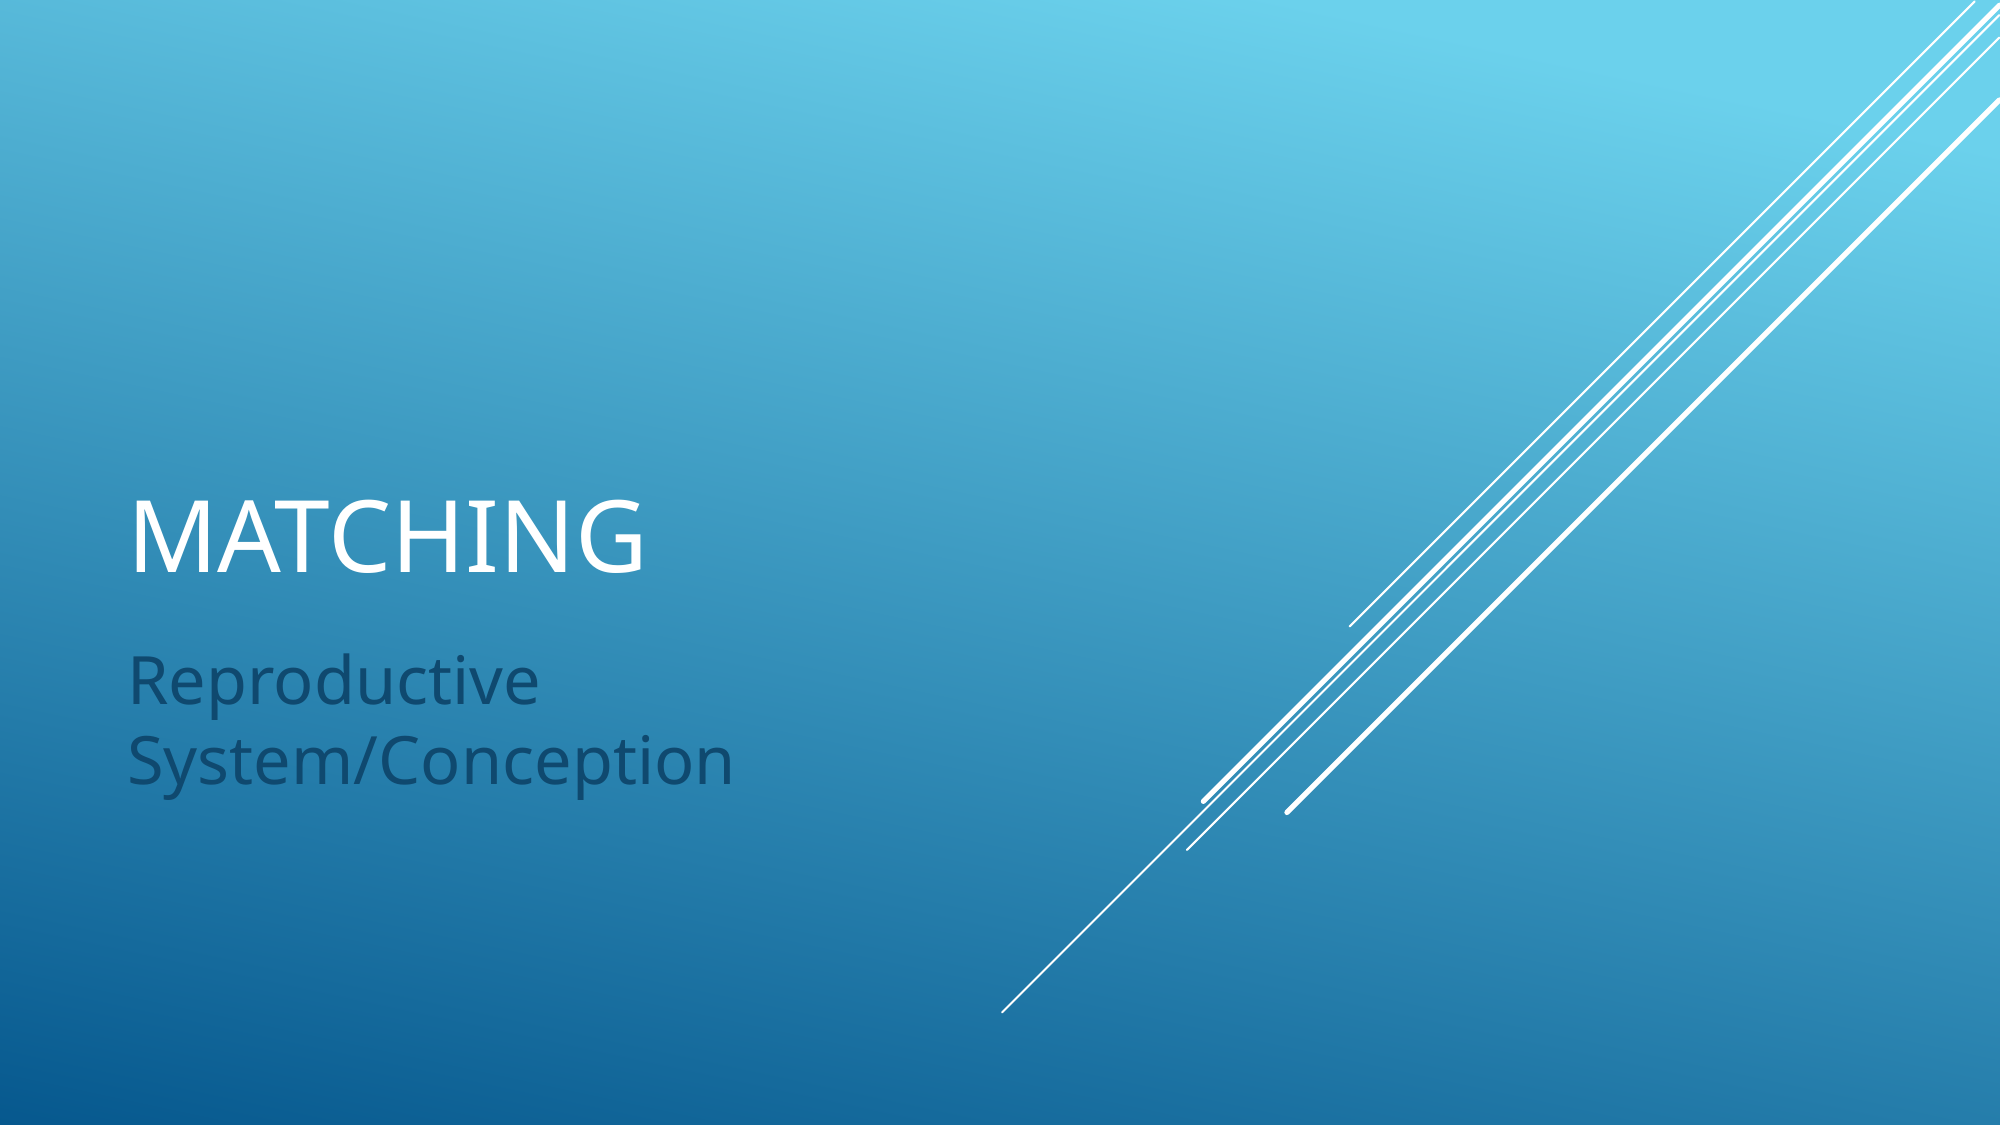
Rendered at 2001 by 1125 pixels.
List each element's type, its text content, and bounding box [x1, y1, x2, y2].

title matching [112, 112, 1425, 600]
subtitle Reproductive System/Conception [112, 630, 1163, 950]
